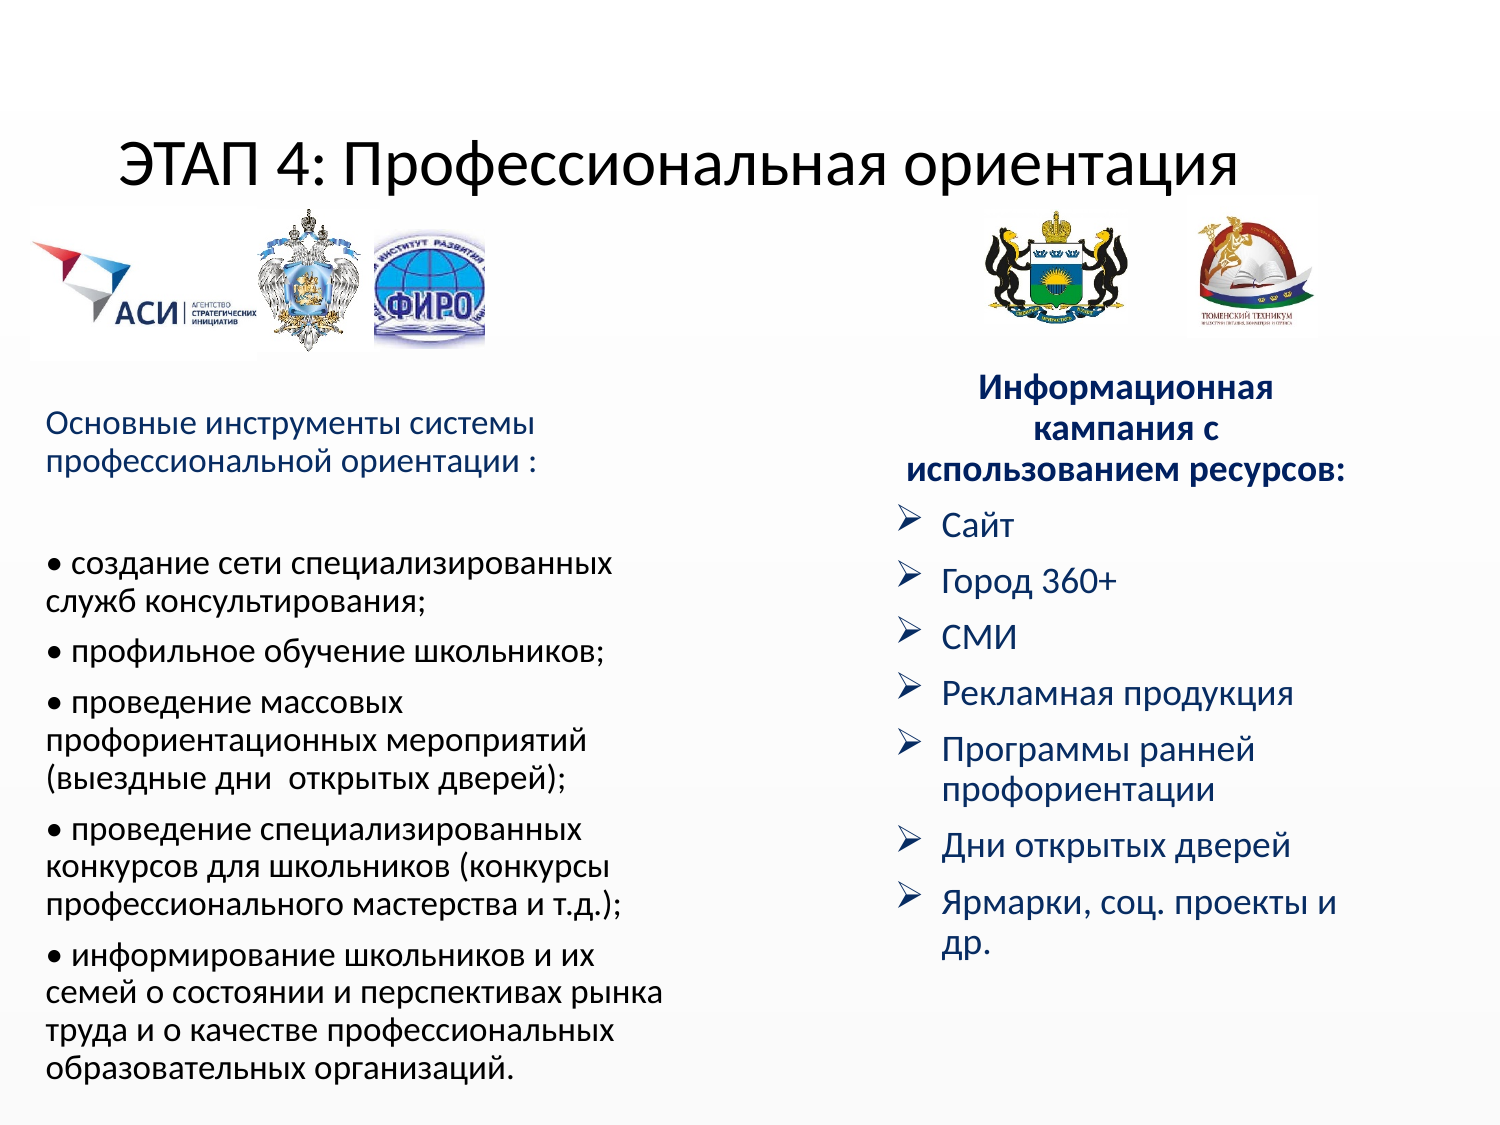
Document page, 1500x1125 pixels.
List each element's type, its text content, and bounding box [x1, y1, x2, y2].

title ЭТАП 4: Профессиональная ориентация [103, 66, 1459, 207]
picture [29, 205, 485, 361]
picture [1186, 194, 1318, 339]
list Основные инструменты системы профессиональной ориентации : • создание сети специализированных служб консультирования; • профильное обучение школьников; • проведение массовых профориентационных мероприятий (выездные дни открытых дверей); • проведение специализированных конкурсов для школьников (конкурсы профессионального мастерства и т.д.); • информирование школьников и их семей о состоянии и перспективах рынка труда и о качестве профессиональных образовательных организаций. [30, 397, 691, 1106]
picture [984, 209, 1129, 324]
text_box Информационная кампания с использованием ресурсов: Сайт Город 360+ СМИ Рекламная продукция Программы ранней профориентации Дни открытых дверей Ярмарки, соц. проекты и др. [879, 360, 1373, 1083]
